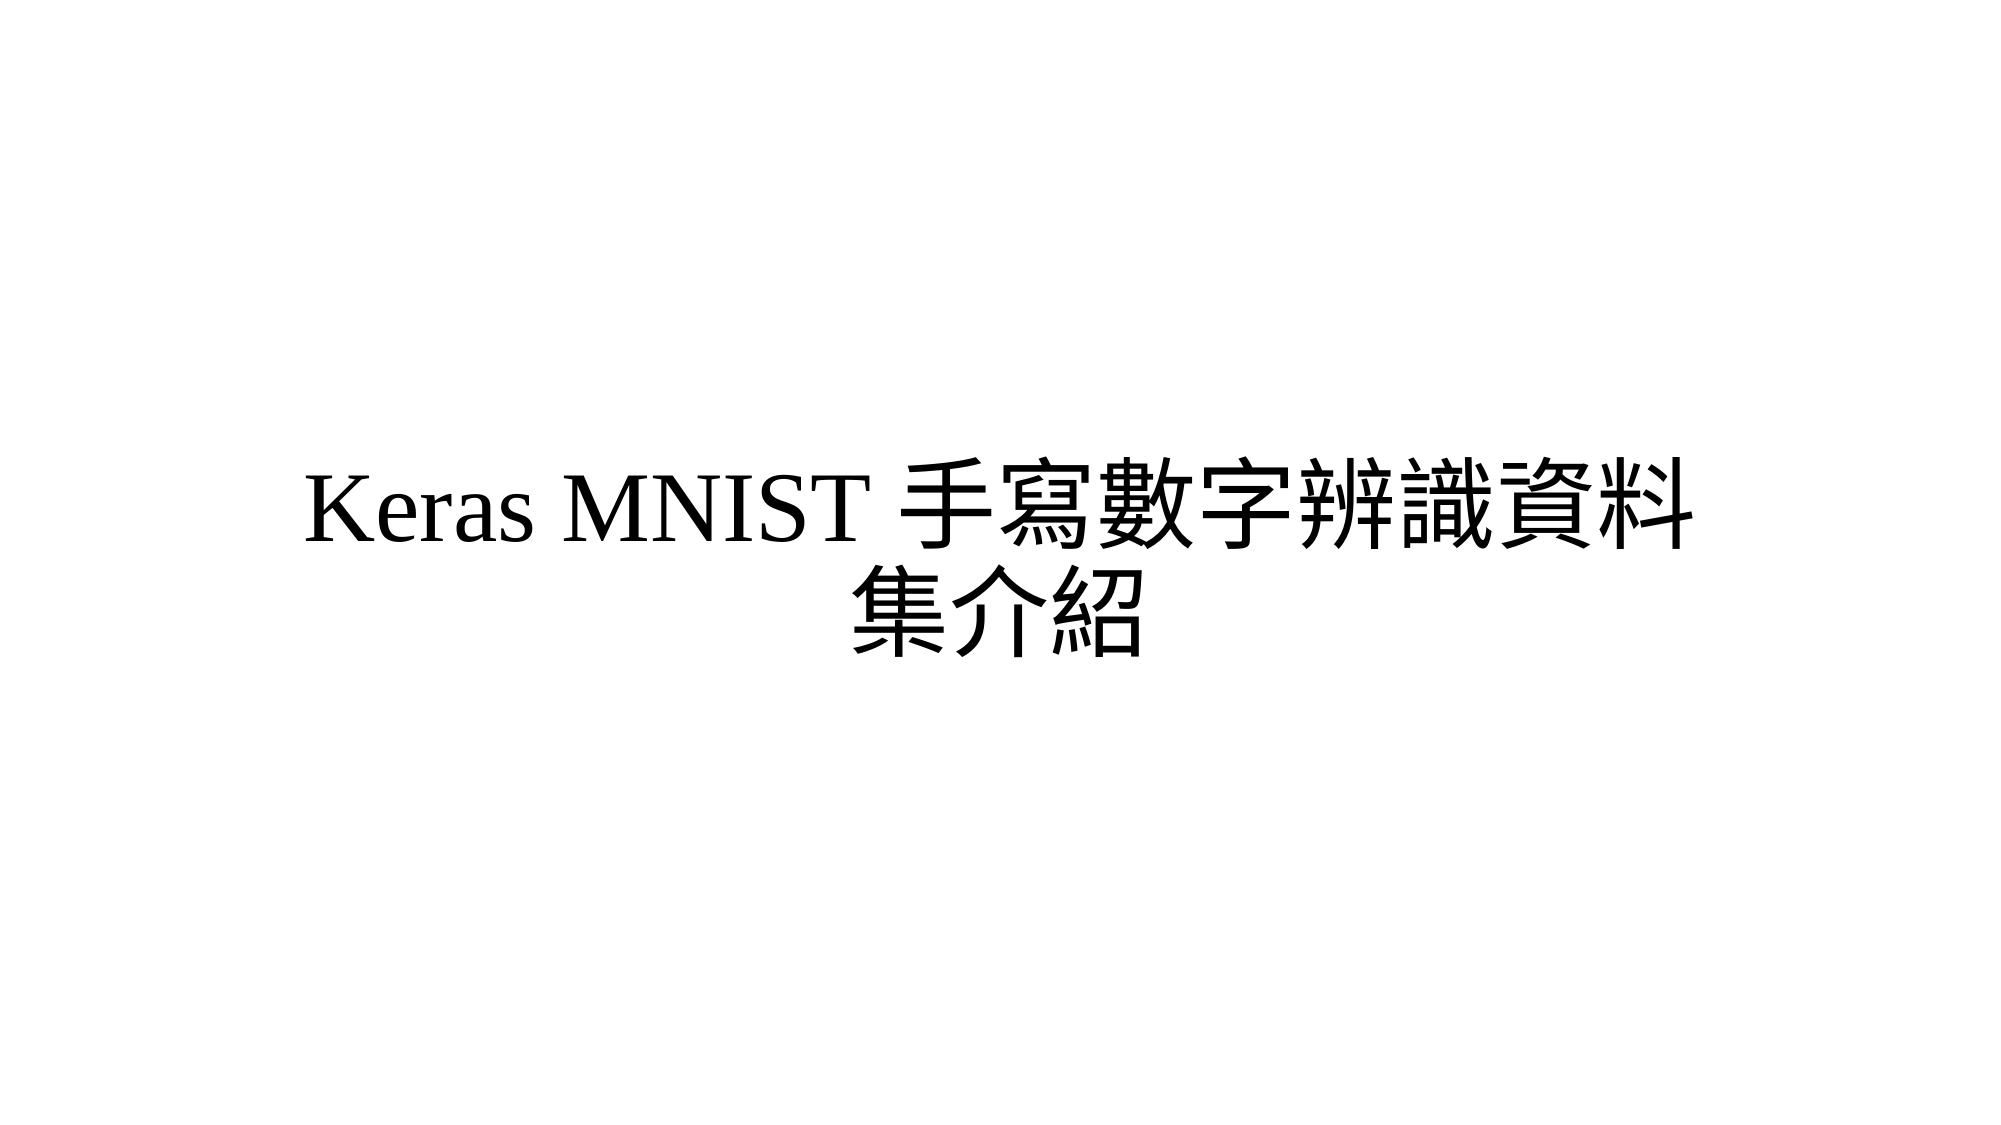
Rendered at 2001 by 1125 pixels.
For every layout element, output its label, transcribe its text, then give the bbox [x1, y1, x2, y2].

title Keras MNIST手寫數字辨識資料集介紹 [249, 286, 1750, 679]
